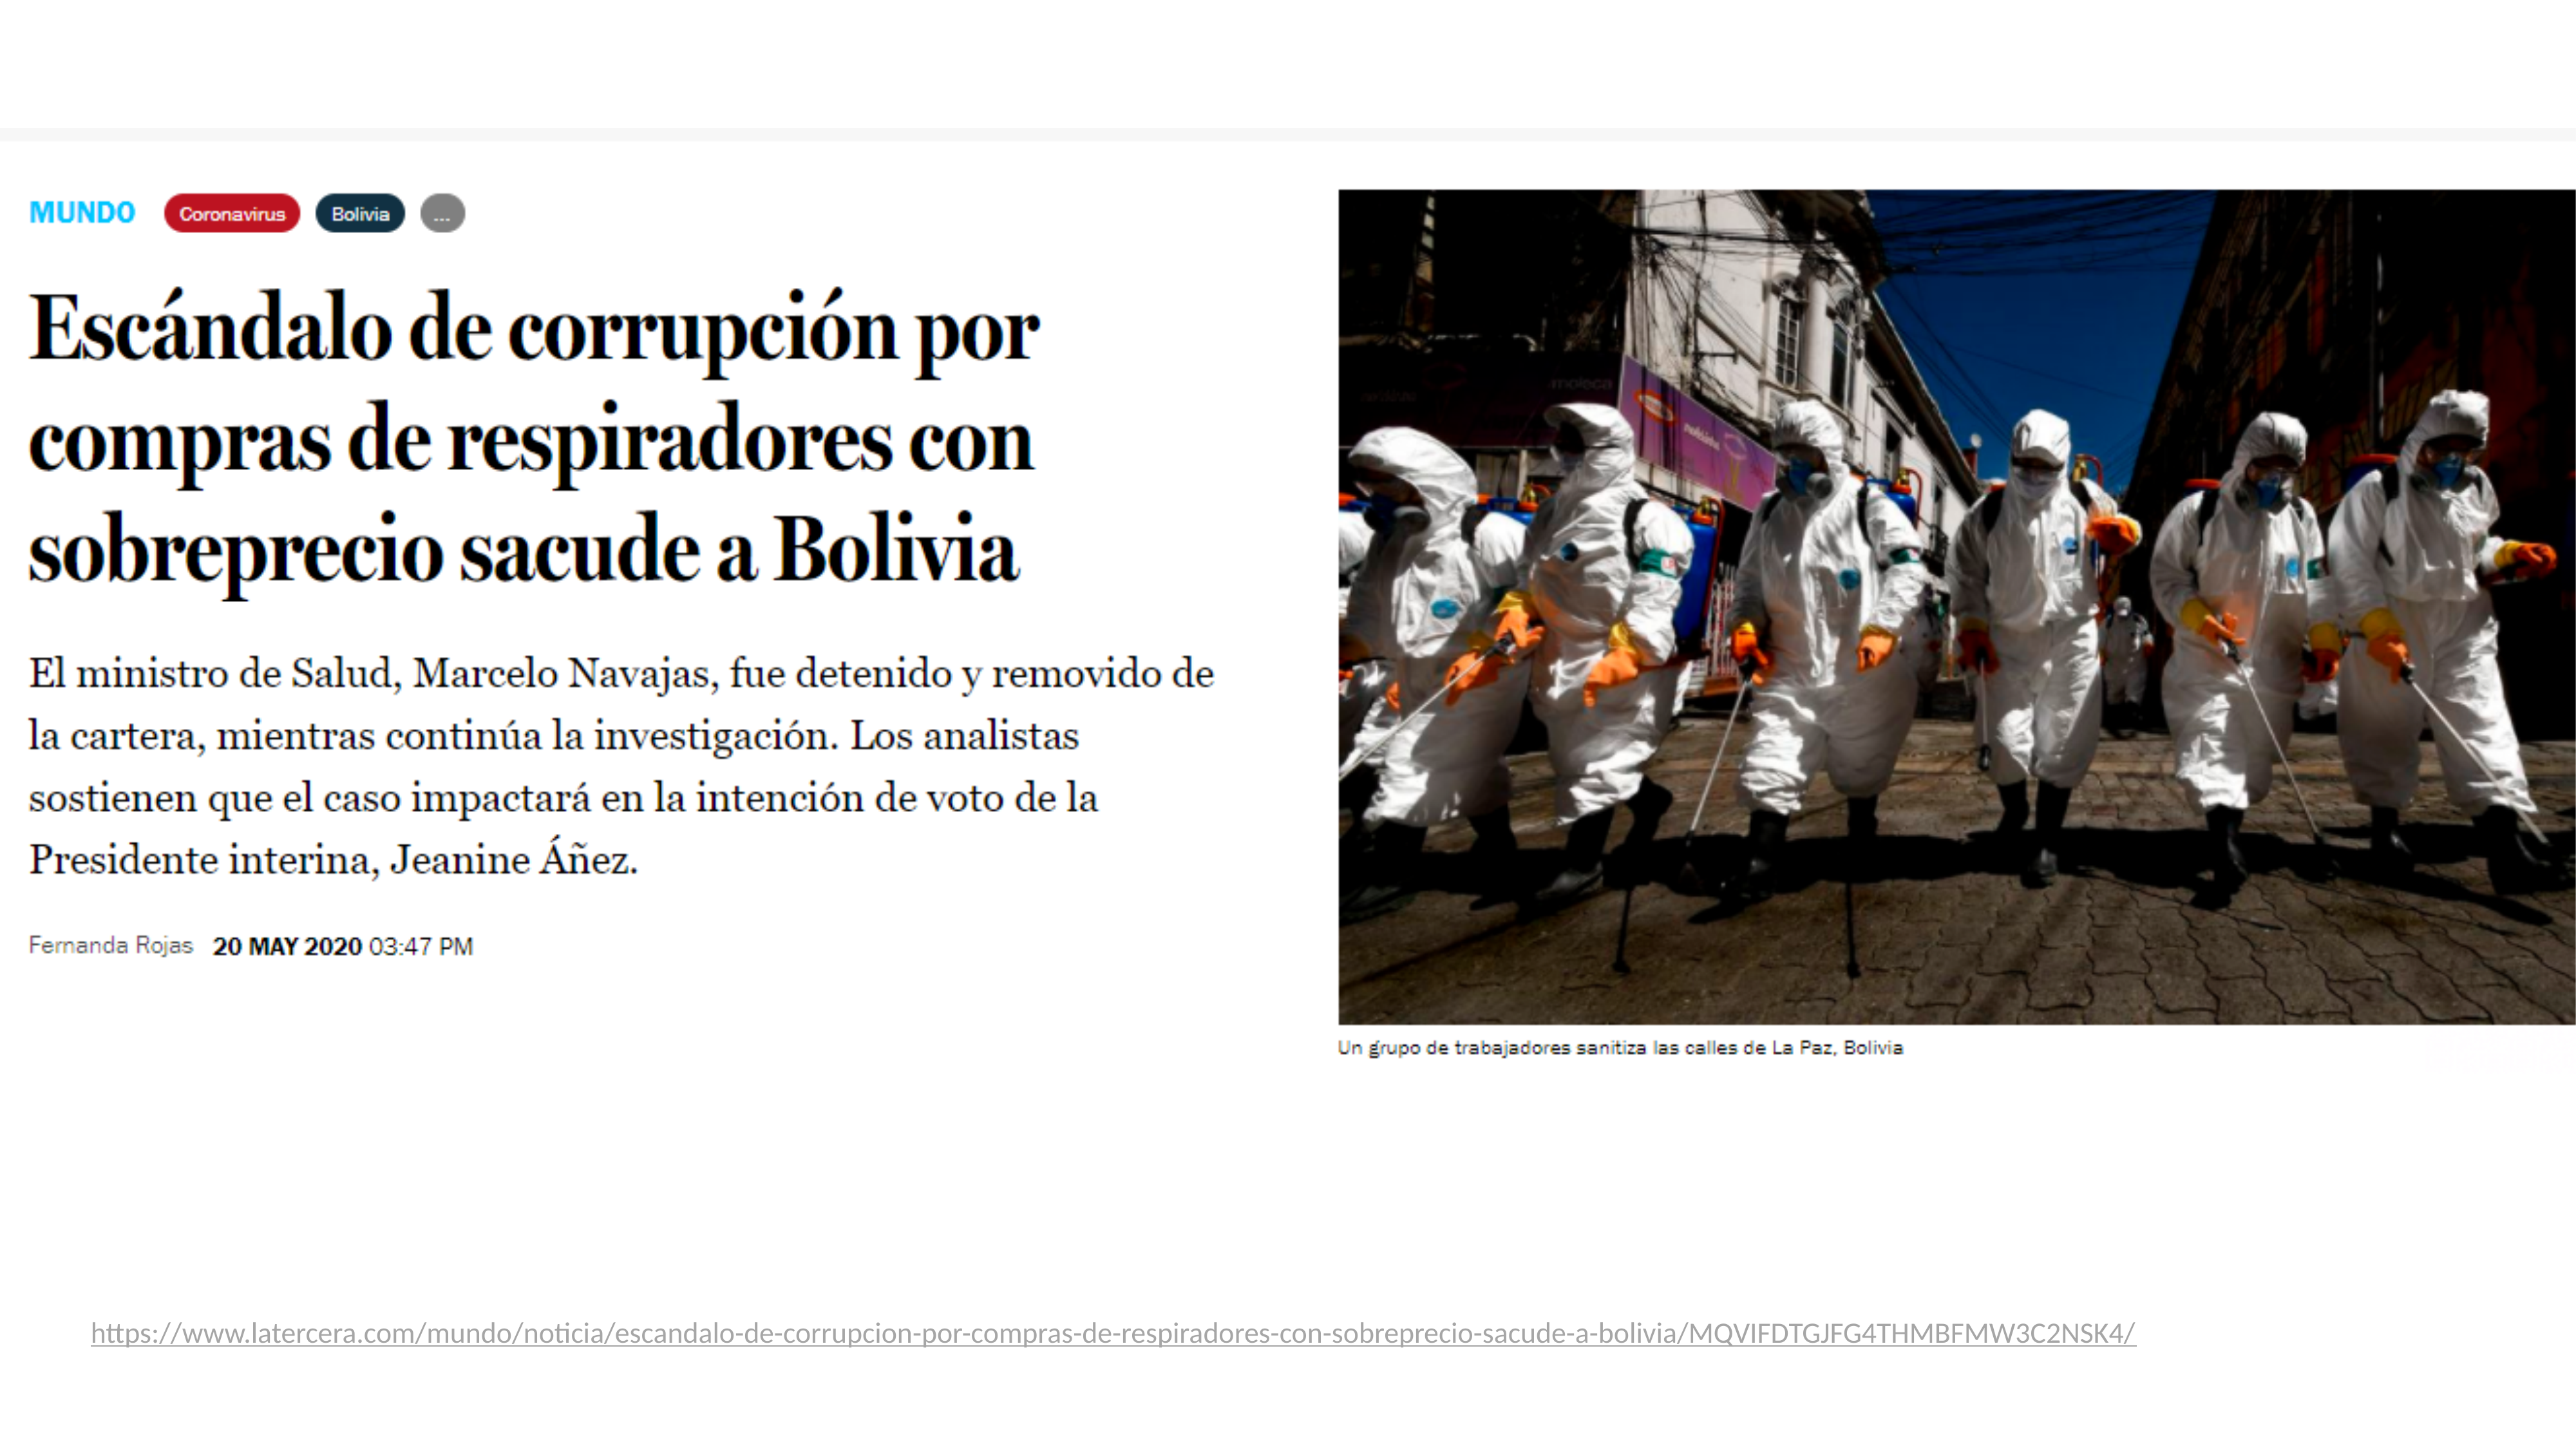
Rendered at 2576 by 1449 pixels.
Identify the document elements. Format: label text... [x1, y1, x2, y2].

text_box https://www.latercera.com/mundo/noticia/escandalo-de-corrupcion-por-compras-de-respiradores-con-sobreprecio-sacude-a-bolivia/MQVIFDTGJFG4THMBFMW3C2NSK4/ [81, 1309, 2433, 1354]
picture [0, 128, 2576, 1074]
